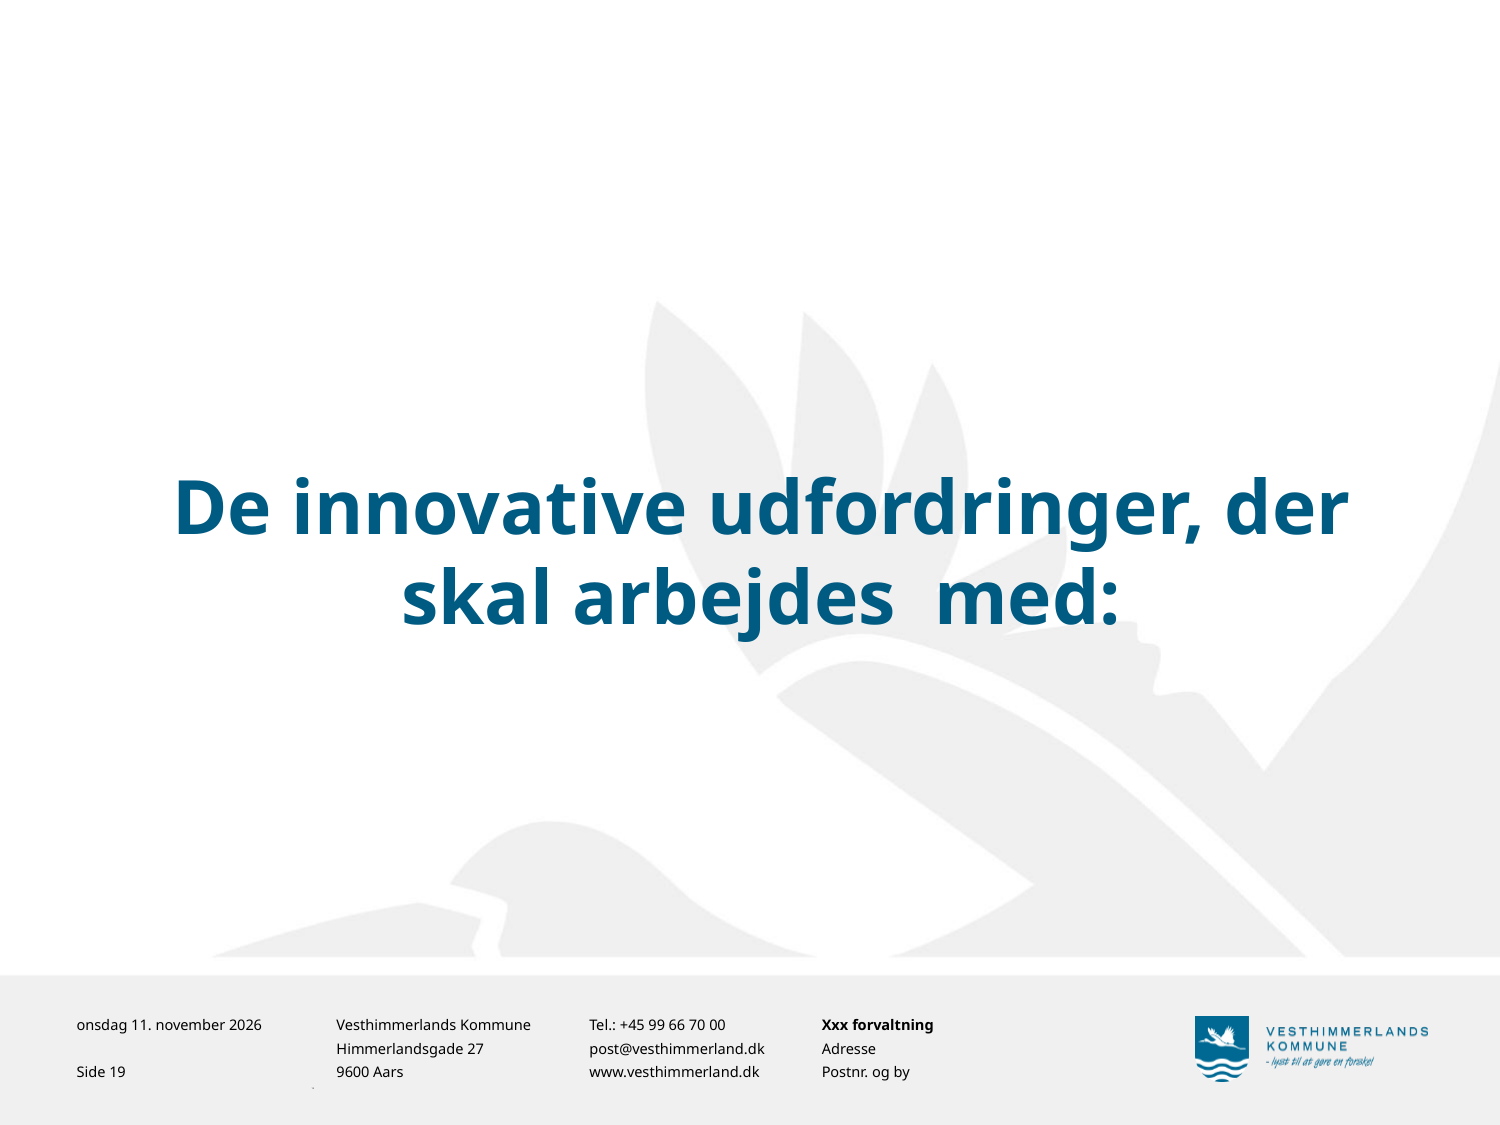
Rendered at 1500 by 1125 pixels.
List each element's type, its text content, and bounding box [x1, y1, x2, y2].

picture [0, 191, 1500, 1125]
title De innovative udfordringer, der skal arbejdes med: [76, 456, 1447, 644]
